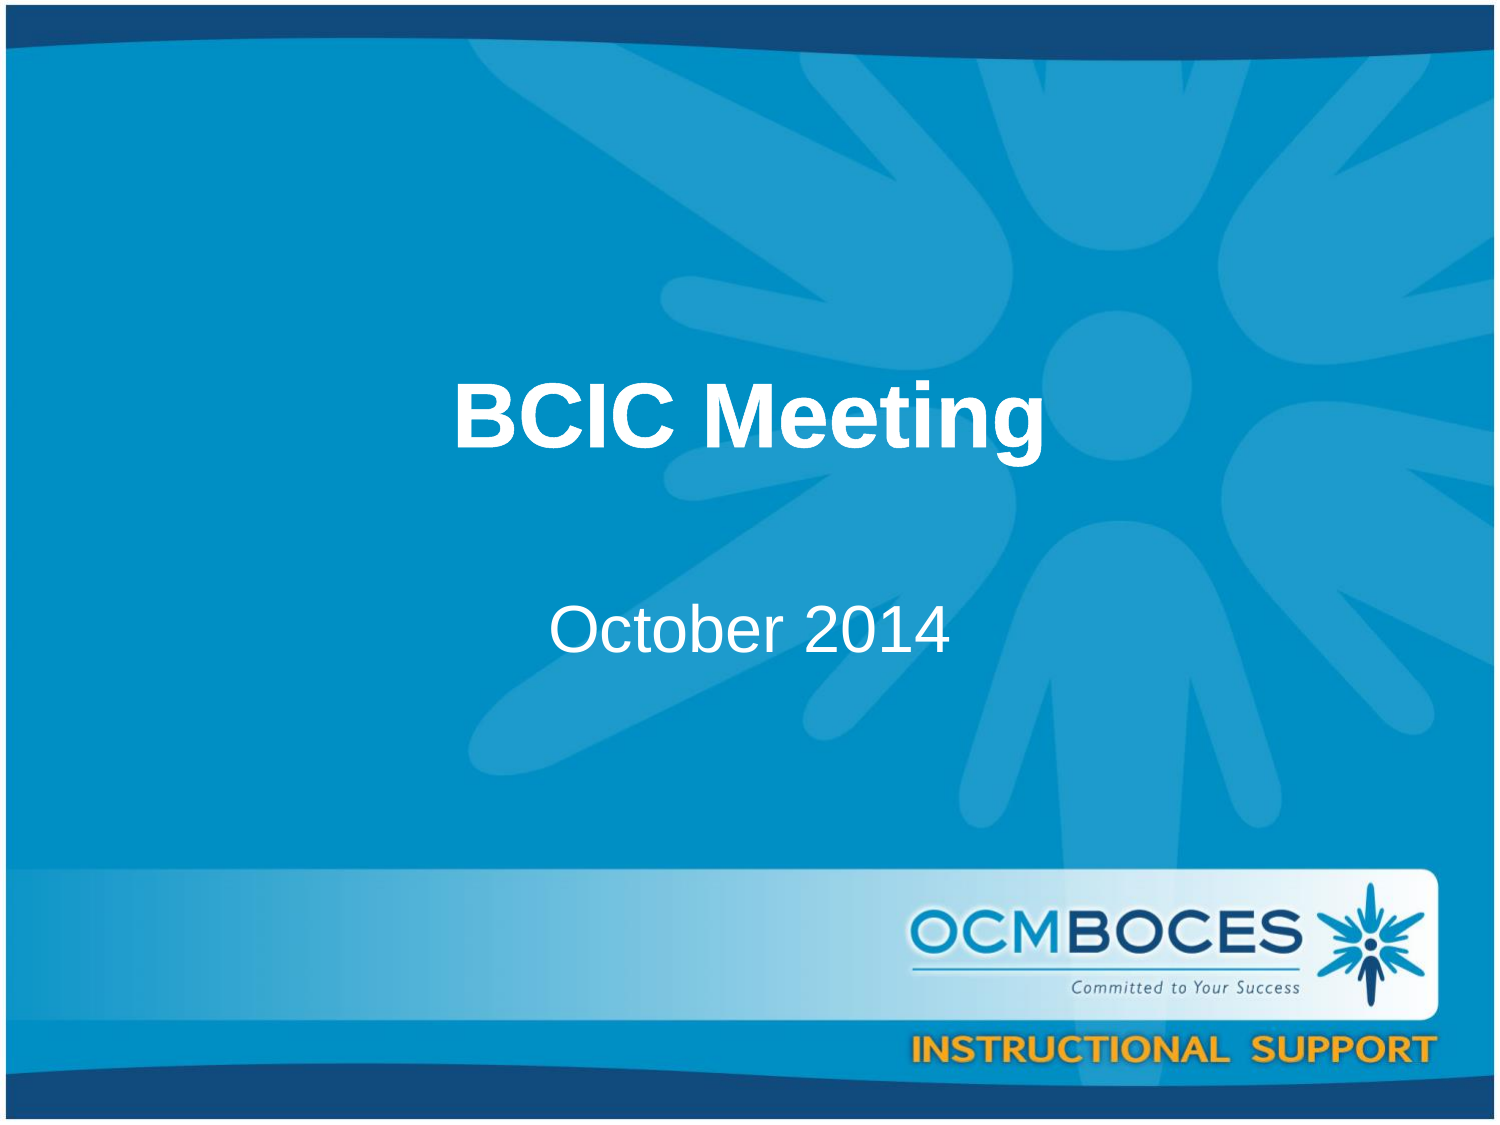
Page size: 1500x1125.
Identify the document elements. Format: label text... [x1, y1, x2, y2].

picture [0, 0, 1500, 1125]
title BCIC Meeting [112, 289, 1388, 532]
subtitle October 2014 [225, 577, 1275, 866]
